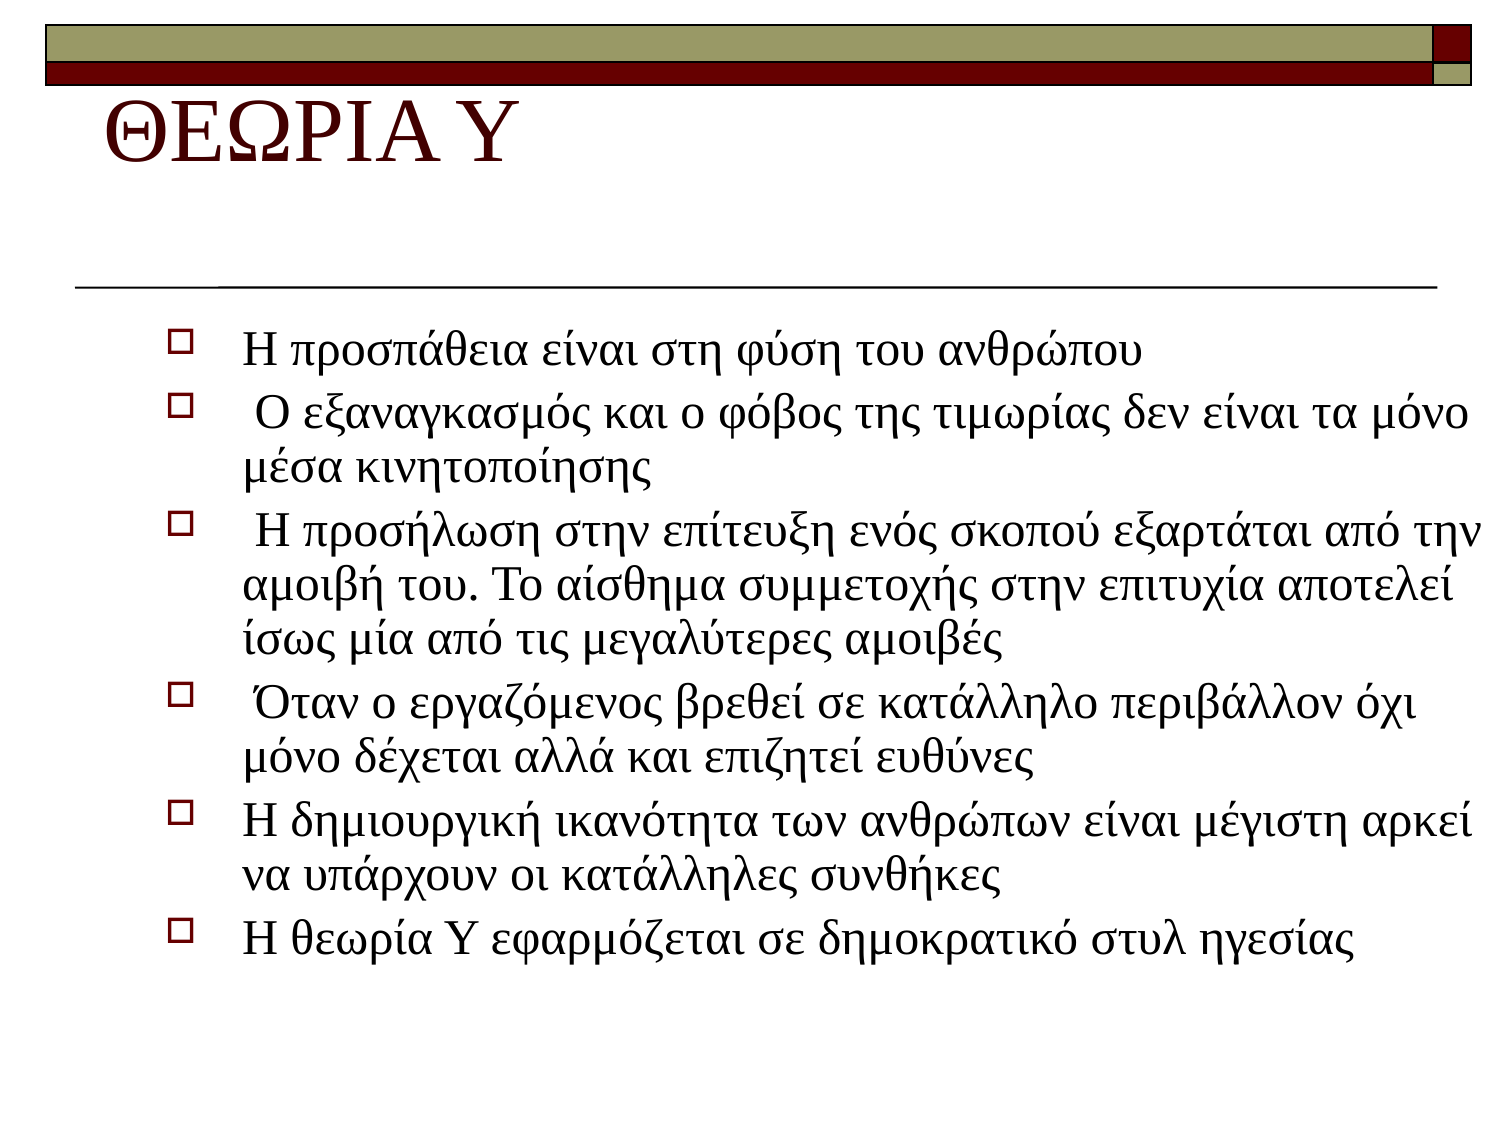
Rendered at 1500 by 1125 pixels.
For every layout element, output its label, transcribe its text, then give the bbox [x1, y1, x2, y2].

list Η προσπάθεια είναι στη φύση του ανθρώπου Ο εξαναγκασμός και ο φόβος της τιμωρίας δεν είναι τα μόνο μέσα κινητοποίησης Η προσήλωση στην επίτευξη ενός σκοπού εξαρτάται από την αμοιβή του. Το αίσθημα συμμετοχής στην επιτυχία αποτελεί ίσως μία από τις μεγαλύτερες αμοιβές Όταν ο εργαζόμενος βρεθεί σε κατάλληλο περιβάλλον όχι μόνο δέχεται αλλά και επιζητεί ευθύνες Η δημιουργική ικανότητα των ανθρώπων είναι μέγιστη αρκεί να υπάρχουν οι κατάλληλες συνθήκες Η θεωρία Υ εφαρμόζεται σε δημοκρατικό στυλ ηγεσίας [149, 314, 1500, 1125]
title ΘΕΩΡΙΑ Υ [88, 0, 1439, 188]
